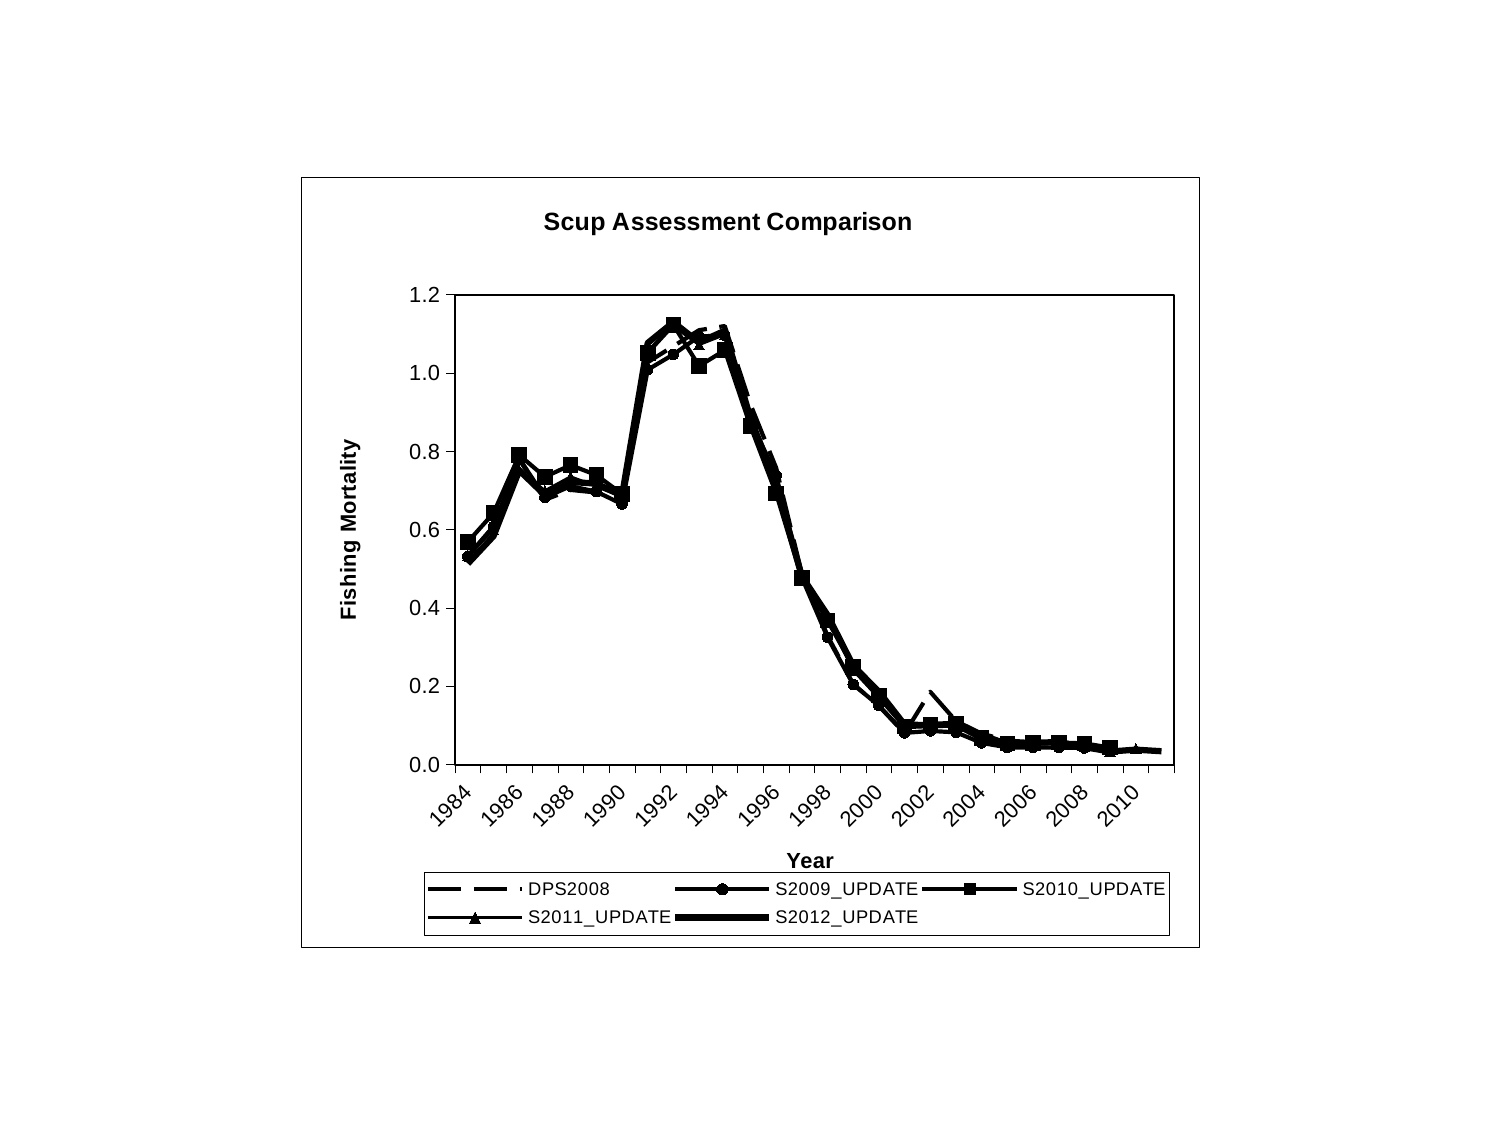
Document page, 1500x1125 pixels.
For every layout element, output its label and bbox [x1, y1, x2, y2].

chart [300, 177, 1200, 948]
